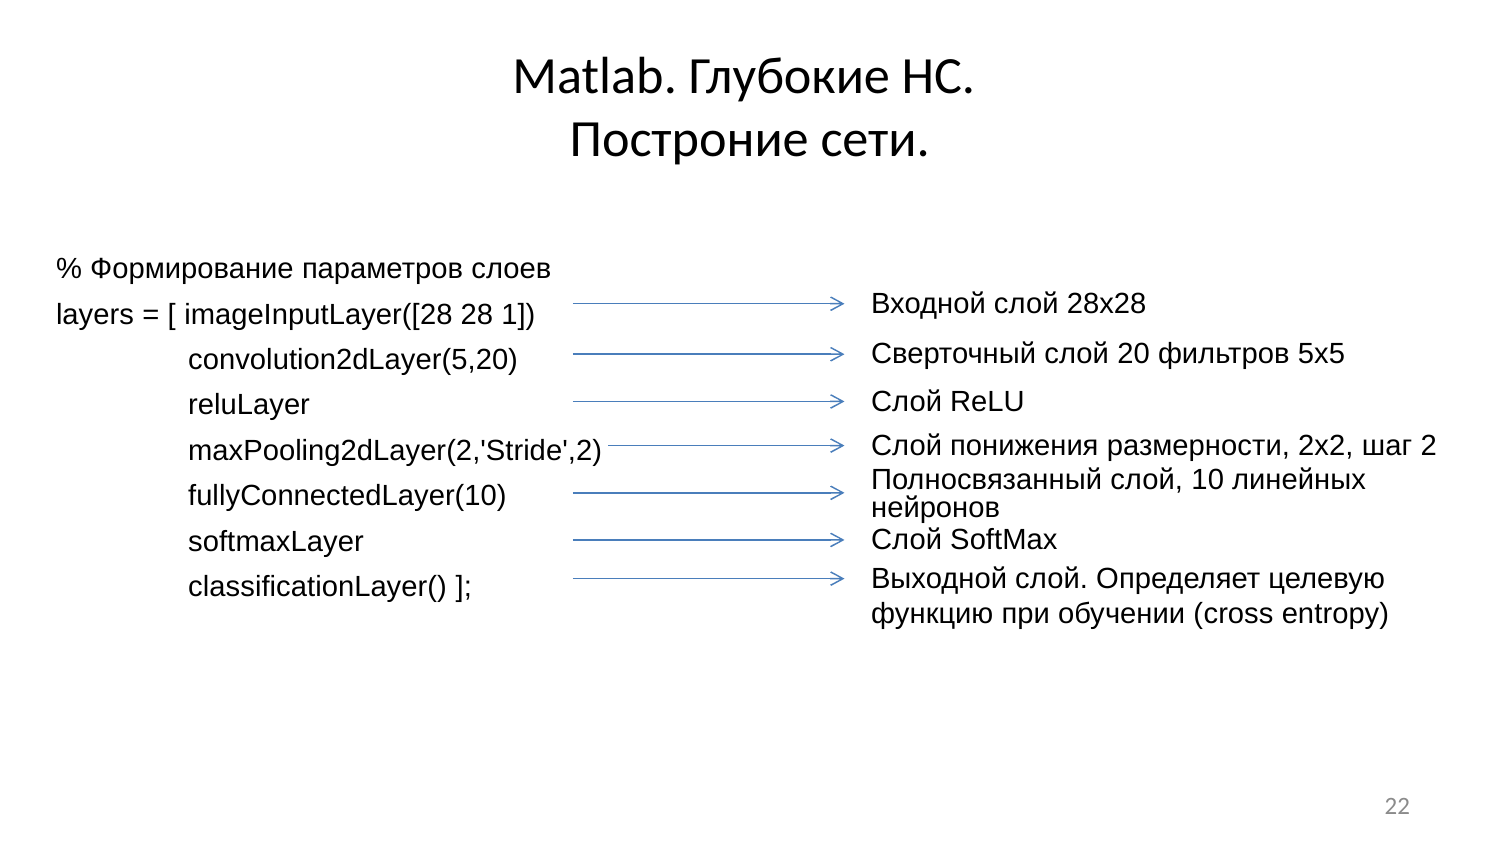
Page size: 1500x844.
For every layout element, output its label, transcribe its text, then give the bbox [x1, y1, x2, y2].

text_box Cлой понижения размерности, 2х2, шаг 2 [856, 418, 1459, 459]
text_box Входной слой 28х28 [856, 276, 1282, 327]
text_box Полносвязанный слой, 10 линейных нейронов [856, 459, 1483, 531]
title Matlab. Глубокие НС. Построние сети. [75, 33, 1425, 175]
text_box Выходной слой. Определяет целевую функцию при обучении (cross entropy) [856, 551, 1471, 637]
text_box Слой ReLU [856, 374, 1282, 418]
text_box Слой SoftMax [856, 513, 1282, 551]
slide_number 22 [1074, 782, 1425, 827]
text_box Сверточный слой 20 фильтров 5х5 [856, 327, 1447, 378]
text_box % Формирование параметров слоев layers = [ imageInputLayer([28 28 1]) convolution2dLayer(5,20) reluLayer maxPooling2dLayer(2,'Stride',2) fullyConnectedLayer(10) softmaxLayer classificationLayer() ]; [41, 242, 703, 645]
